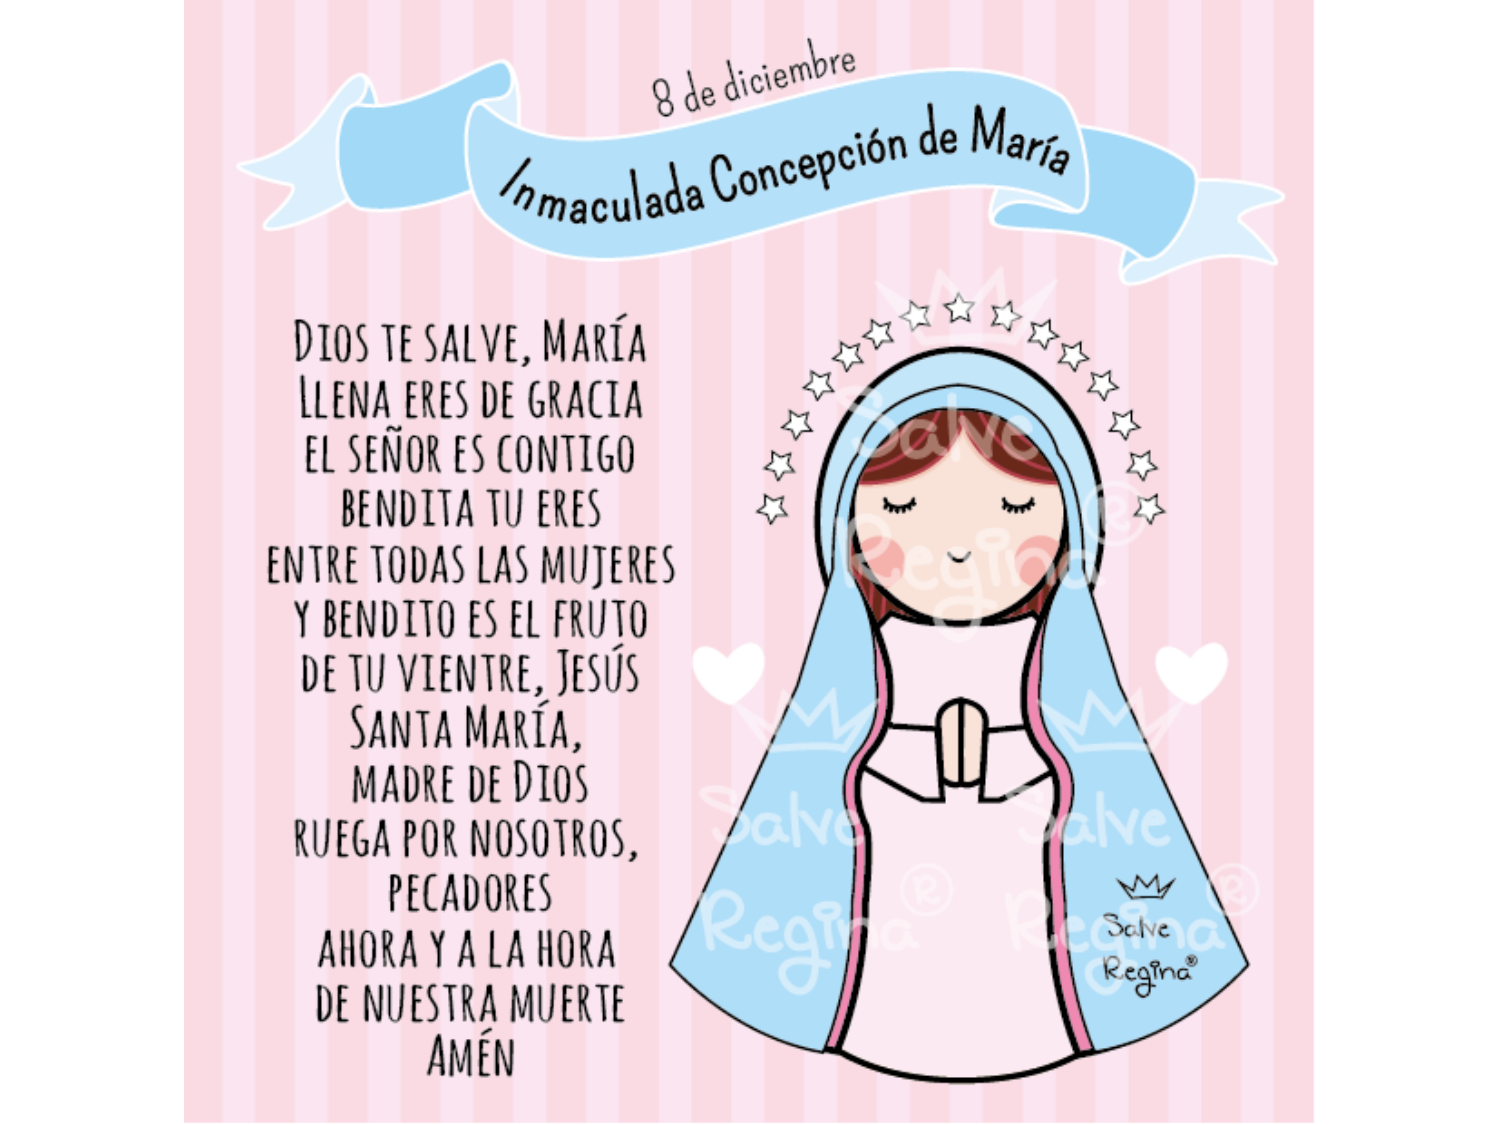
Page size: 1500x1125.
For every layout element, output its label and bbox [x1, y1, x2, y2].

picture [184, 0, 1316, 1125]
